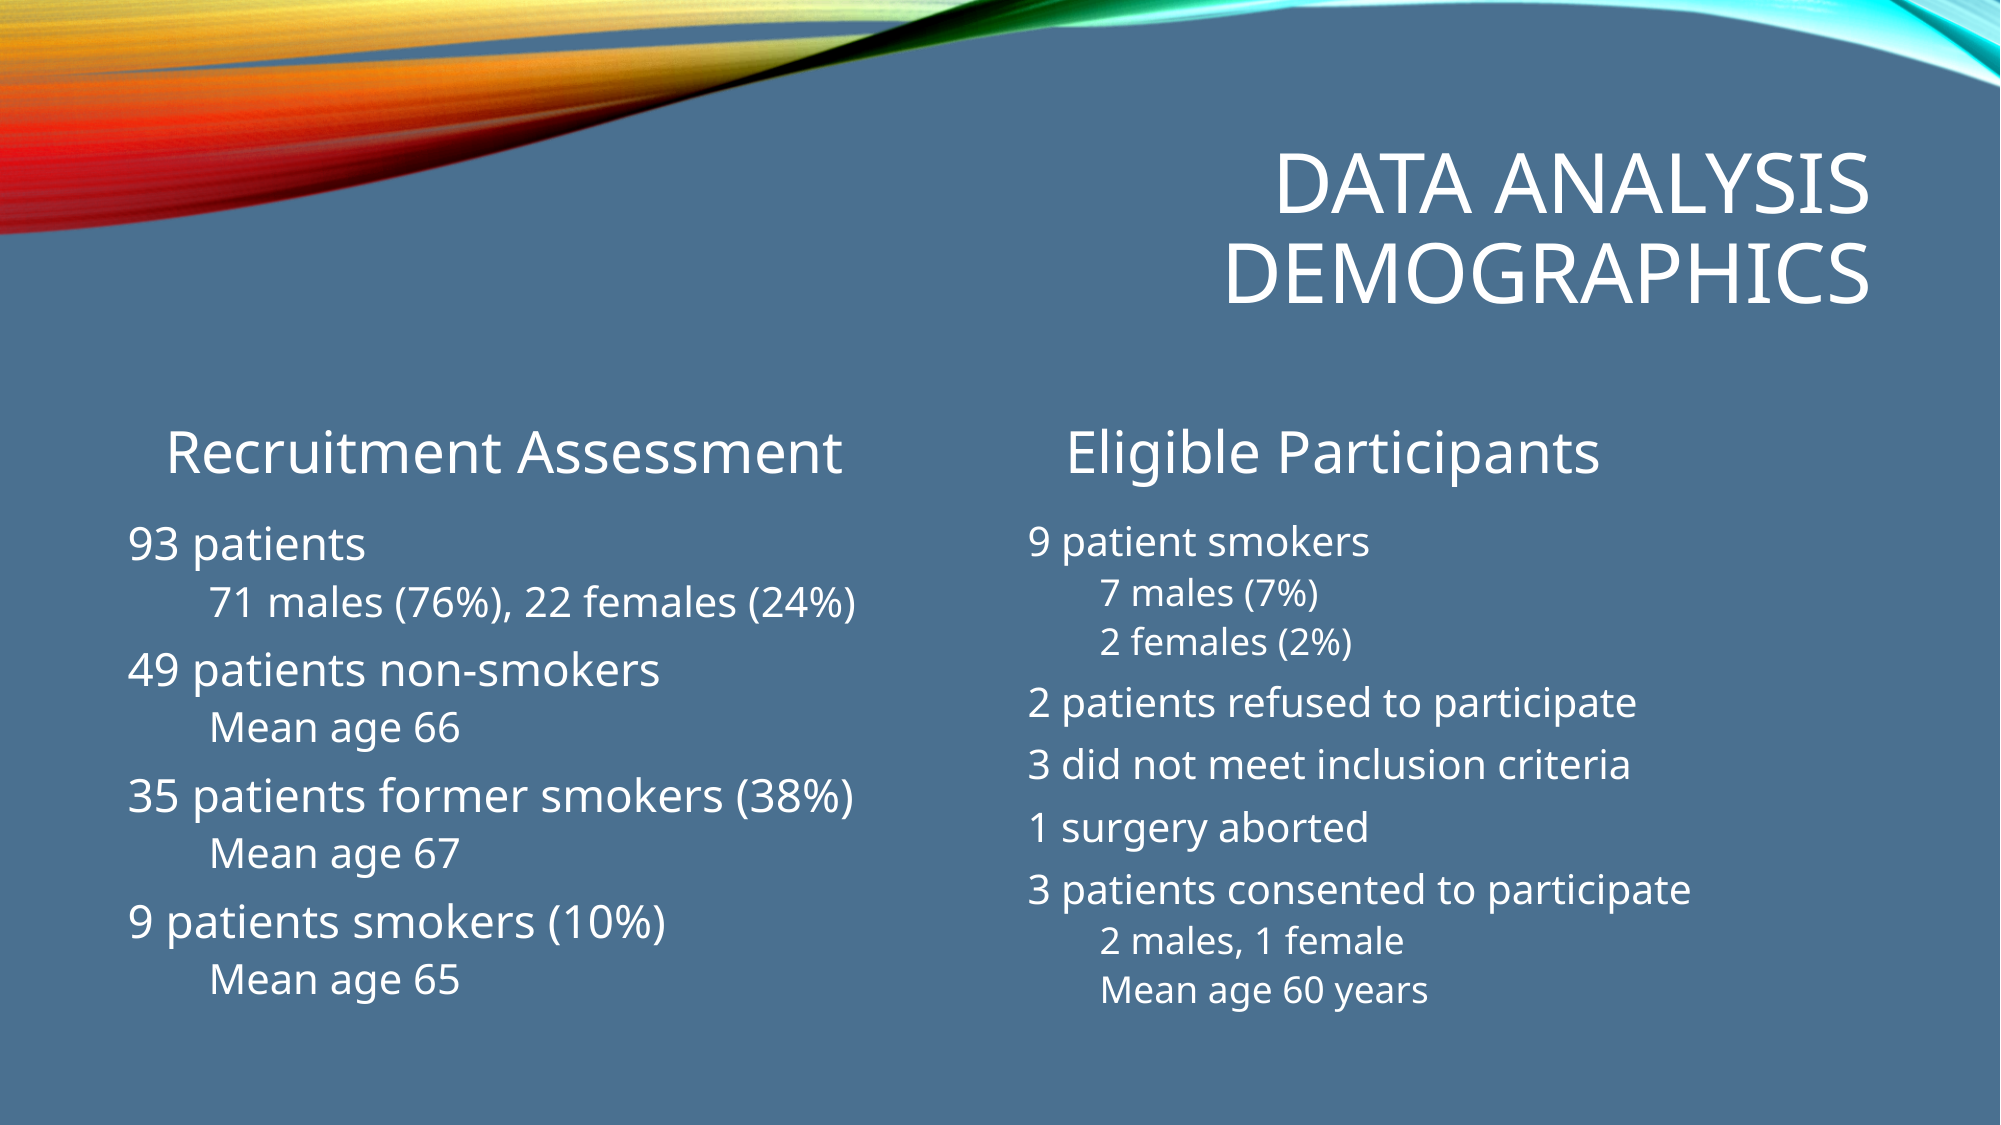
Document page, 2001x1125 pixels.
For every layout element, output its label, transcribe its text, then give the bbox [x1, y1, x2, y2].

list Recruitment Assessment [150, 358, 984, 494]
list Eligible Participants [1050, 358, 1888, 494]
title Data Analysis demographics [474, 125, 1888, 338]
picture [0, 0, 2000, 237]
list 93 patients 71 males (76%), 22 females (24%) 49 patients non-smokers Mean age 66 35 patients former smokers (38%) Mean age 67 9 patients smokers (10%) Mean age 65 [112, 513, 984, 1021]
list 9 patient smokers 7 males (7%) 2 females (2%) 2 patients refused to participate 3 did not meet inclusion criteria 1 surgery aborted 3 patients consented to participate 2 males, 1 female Mean age 60 years [1012, 513, 1888, 1021]
